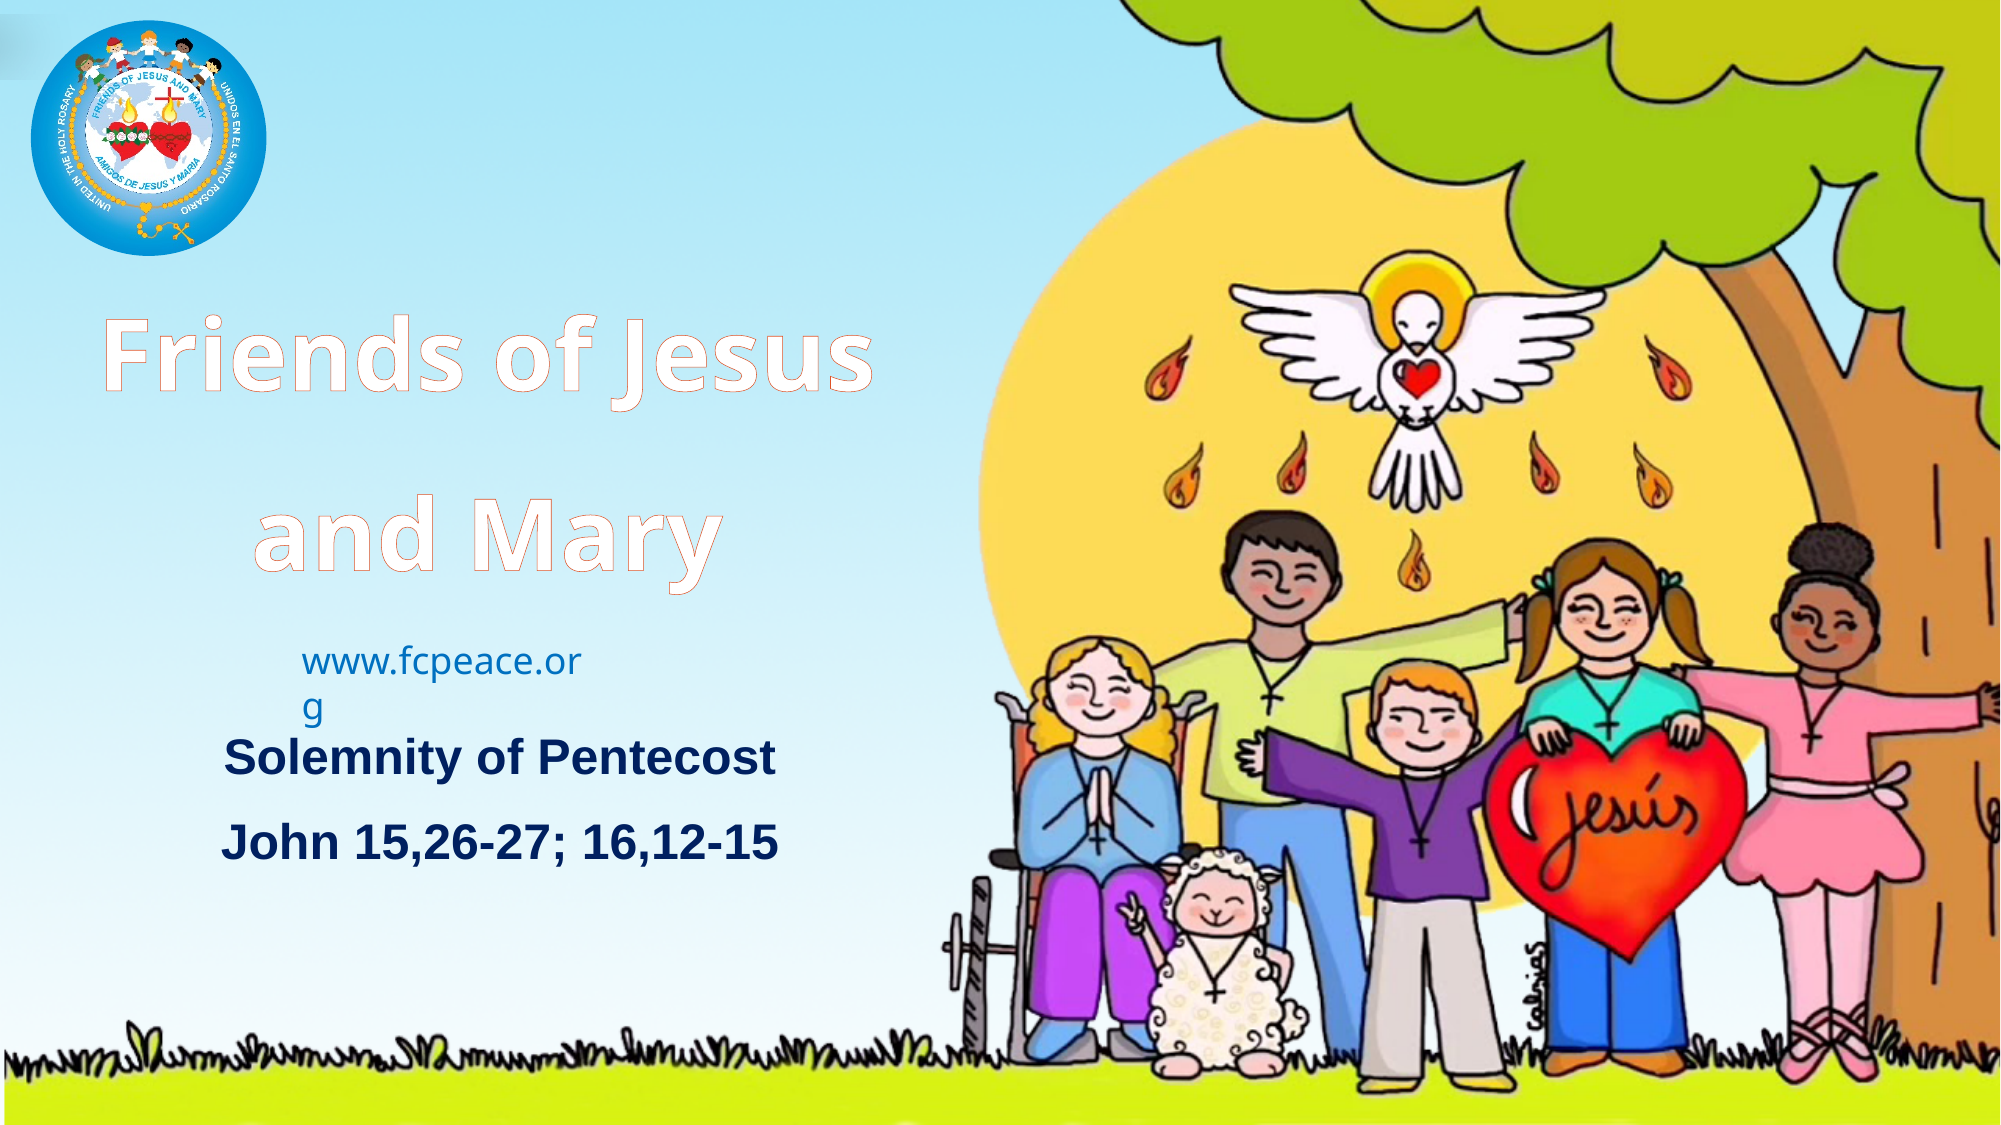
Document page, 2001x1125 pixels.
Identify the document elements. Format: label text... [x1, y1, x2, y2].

subtitle Solemnity of Pentecost John 15,26-27; 16,12-15 [0, 717, 1000, 961]
title Friends of Jesus and Mary [0, 295, 975, 599]
picture [0, 0, 2001, 1125]
text_box www.fcpeace.org [286, 629, 604, 735]
